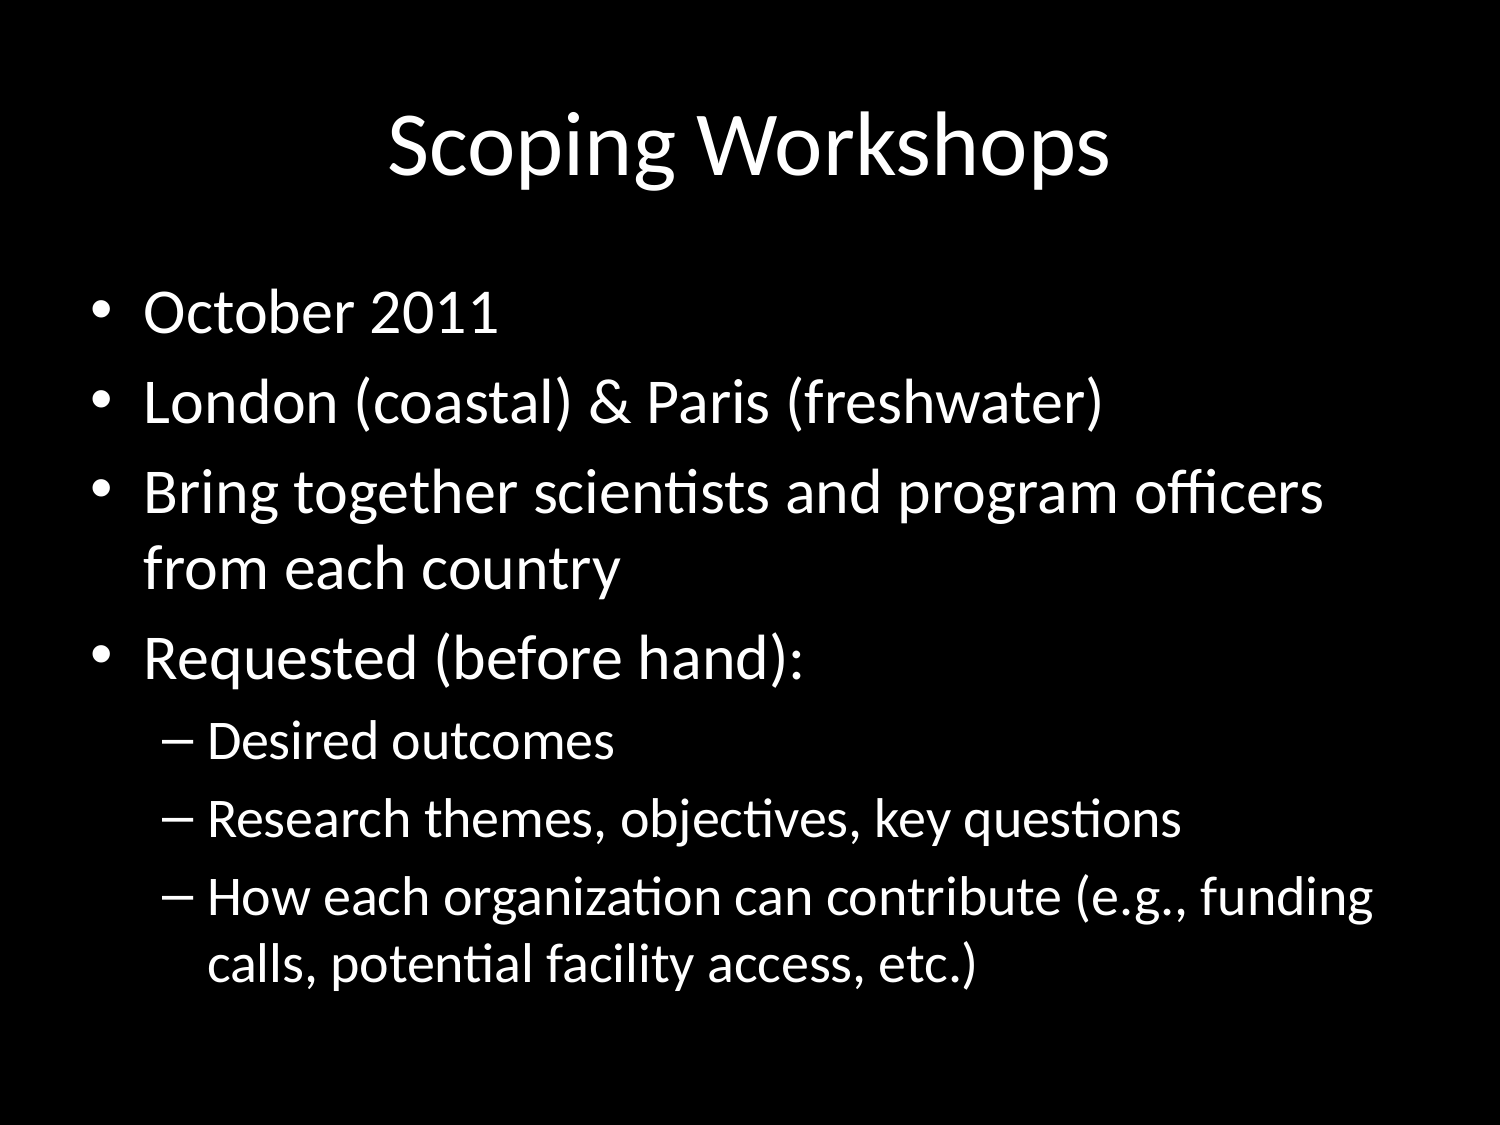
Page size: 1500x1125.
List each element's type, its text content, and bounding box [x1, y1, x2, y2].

title Scoping Workshops [75, 45, 1425, 233]
list October 2011 London (coastal) & Paris (freshwater) Bring together scientists and program officers from each country Requested (before hand): Desired outcomes Research themes, objectives, key questions How each organization can contribute (e.g., funding calls, potential facility access, etc.) [75, 262, 1425, 1005]
